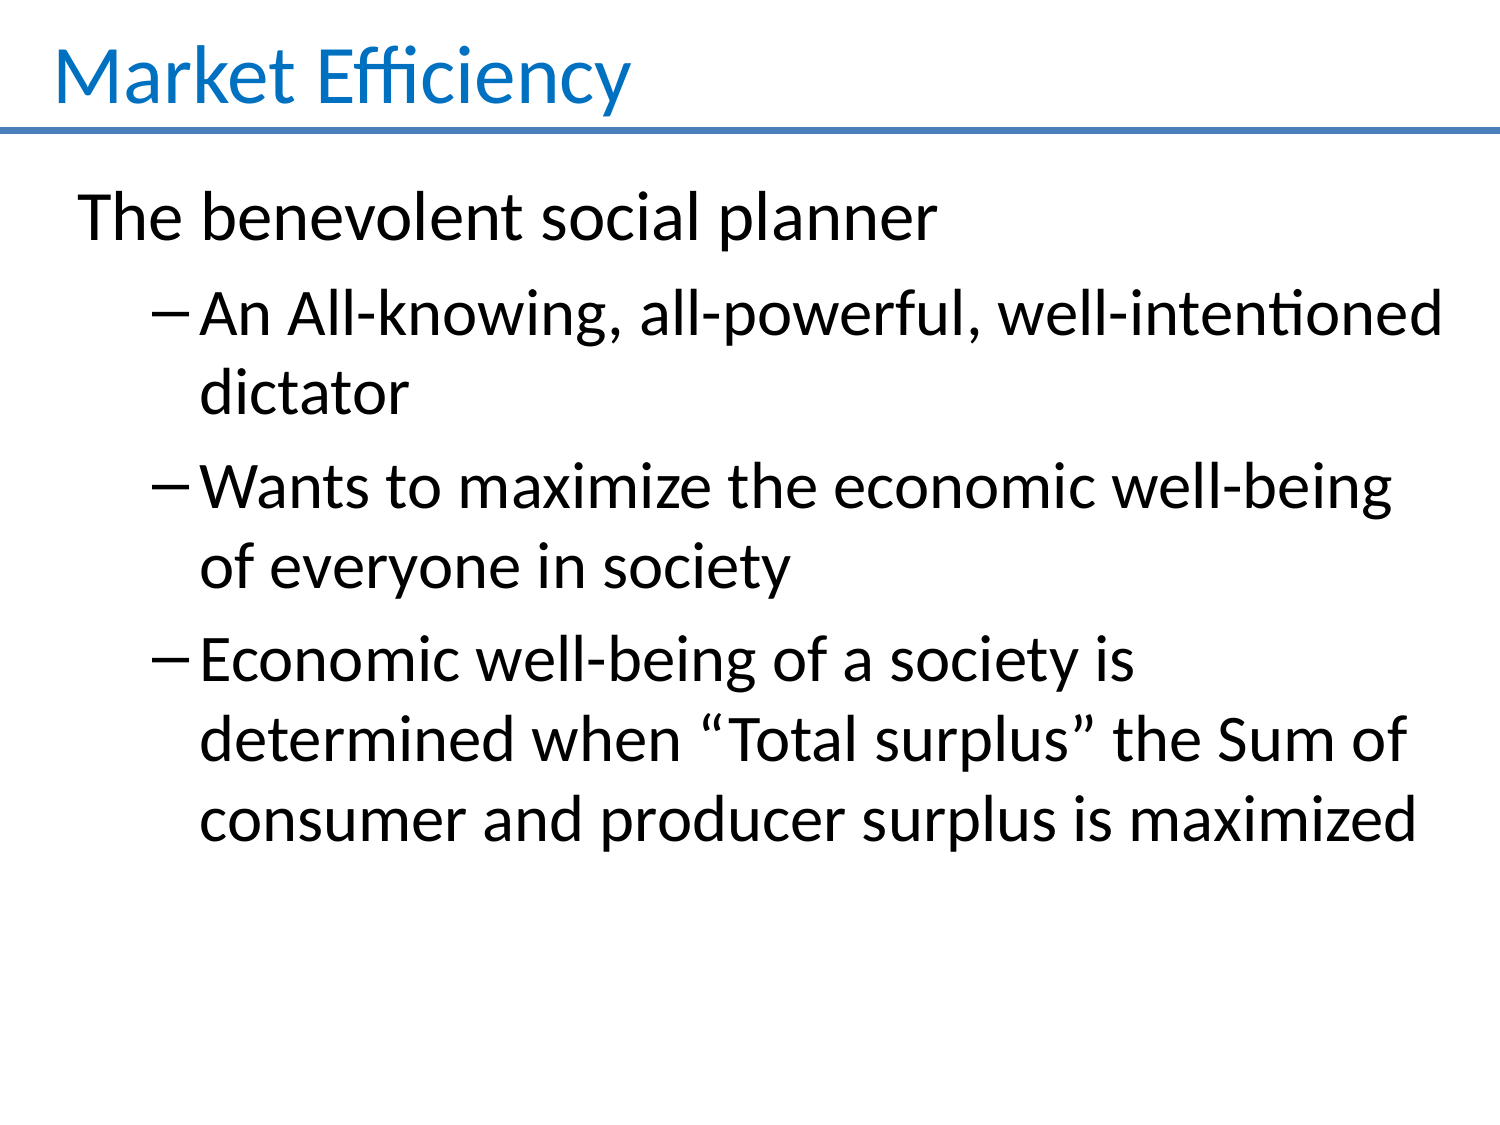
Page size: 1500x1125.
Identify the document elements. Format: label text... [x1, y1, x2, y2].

title Market Efficiency [37, 12, 1475, 138]
list The benevolent social planner An All-knowing, all-powerful, well-intentioned dictator Wants to maximize the economic well-being of everyone in society Economic well-being of a society is determined when “Total surplus” the Sum of consumer and producer surplus is maximized [62, 162, 1463, 1050]
